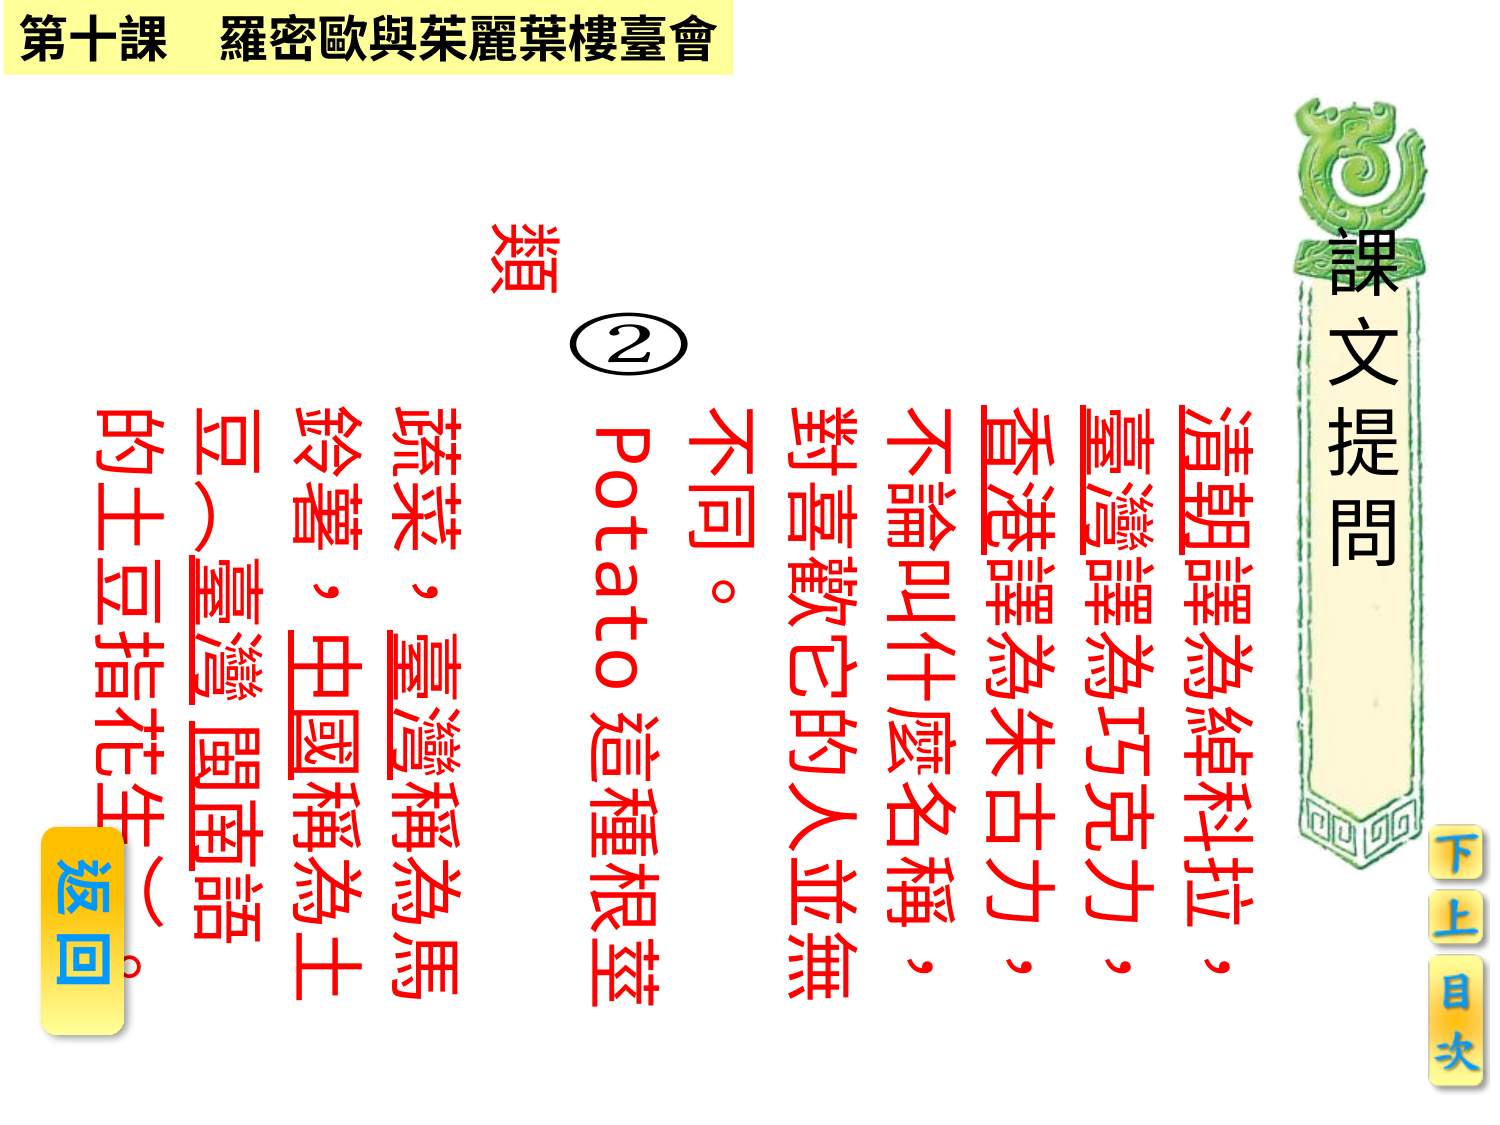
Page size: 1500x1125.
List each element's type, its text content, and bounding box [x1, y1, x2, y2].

text_box 清朝譯為綽科拉， 臺灣譯為巧克力， 香港譯為朱古力， 不論叫什麼名稱， 對喜歡它的人並無 不同。 Potato這種根莖類 蔬菜，臺灣稱為馬 鈴薯，中國稱為土 豆︵臺灣 閩南語 的土豆指花生︶。 [151, 90, 1282, 1036]
picture [1281, 89, 1491, 1095]
text_box 返 回 [41, 826, 124, 1035]
title 課文提問 [1303, 208, 1425, 870]
